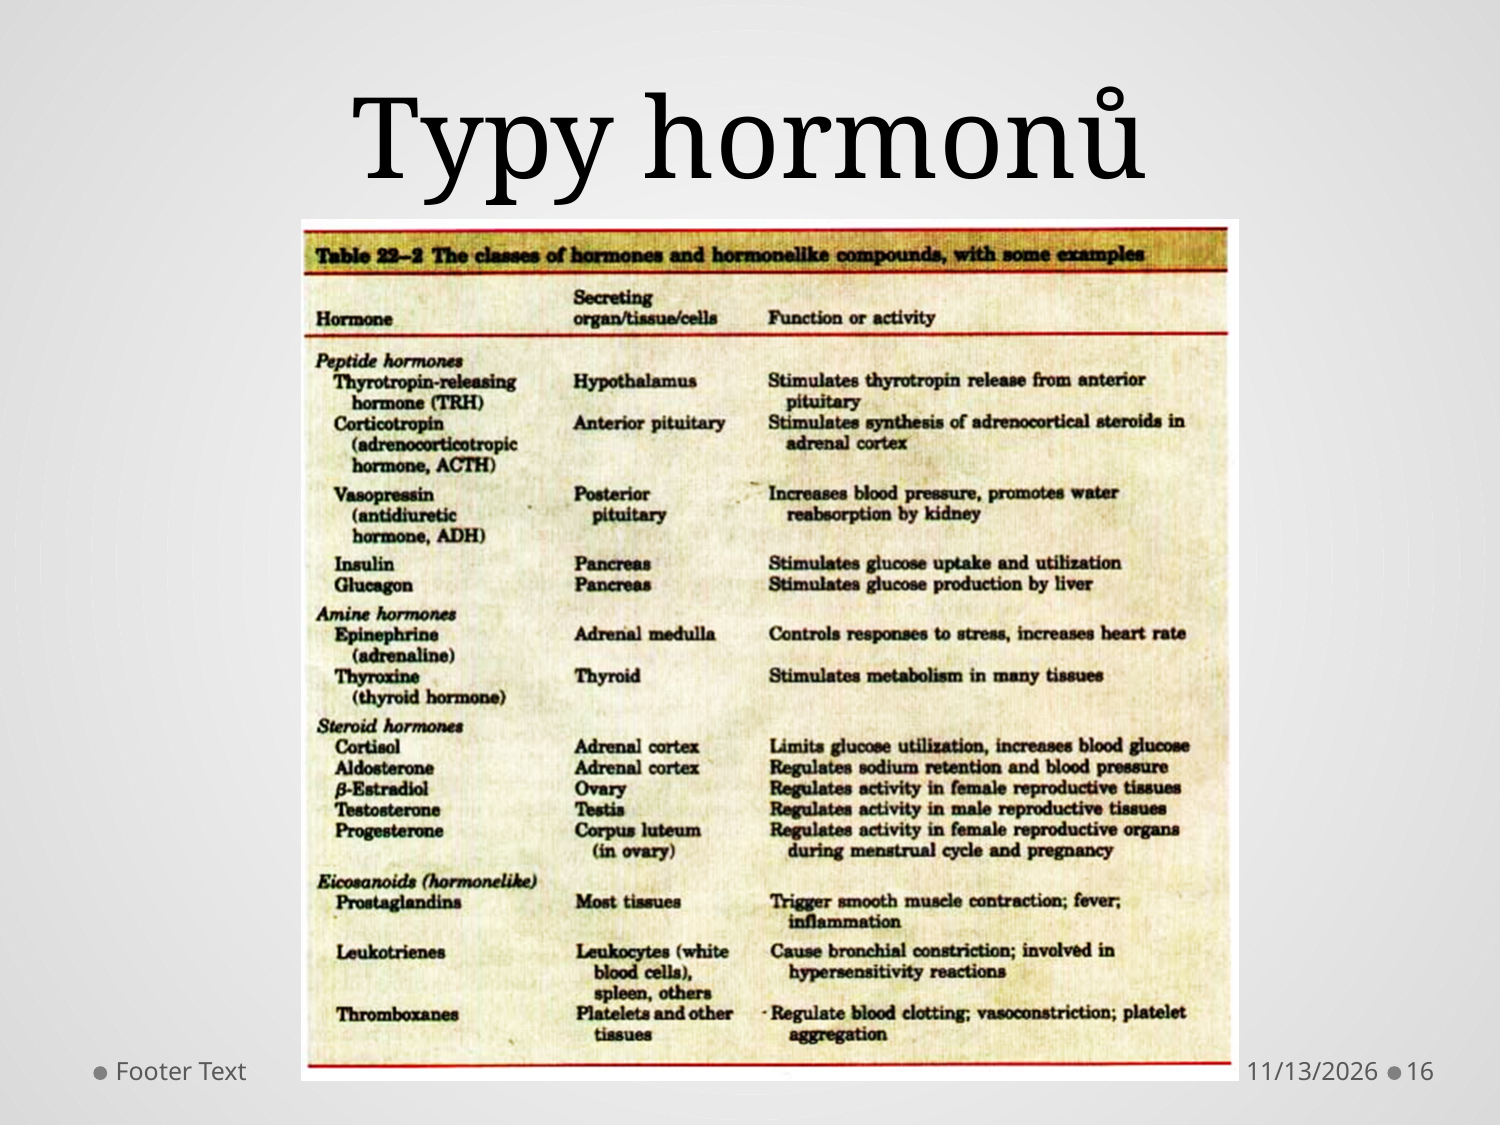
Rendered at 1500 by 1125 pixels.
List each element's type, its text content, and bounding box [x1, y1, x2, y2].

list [300, 219, 1239, 1082]
title Typy hormonů [75, 0, 1425, 209]
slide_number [1043, 1042, 1386, 1103]
footer Footer Text [108, 1042, 576, 1103]
slide_number 16 [1401, 1042, 1494, 1103]
